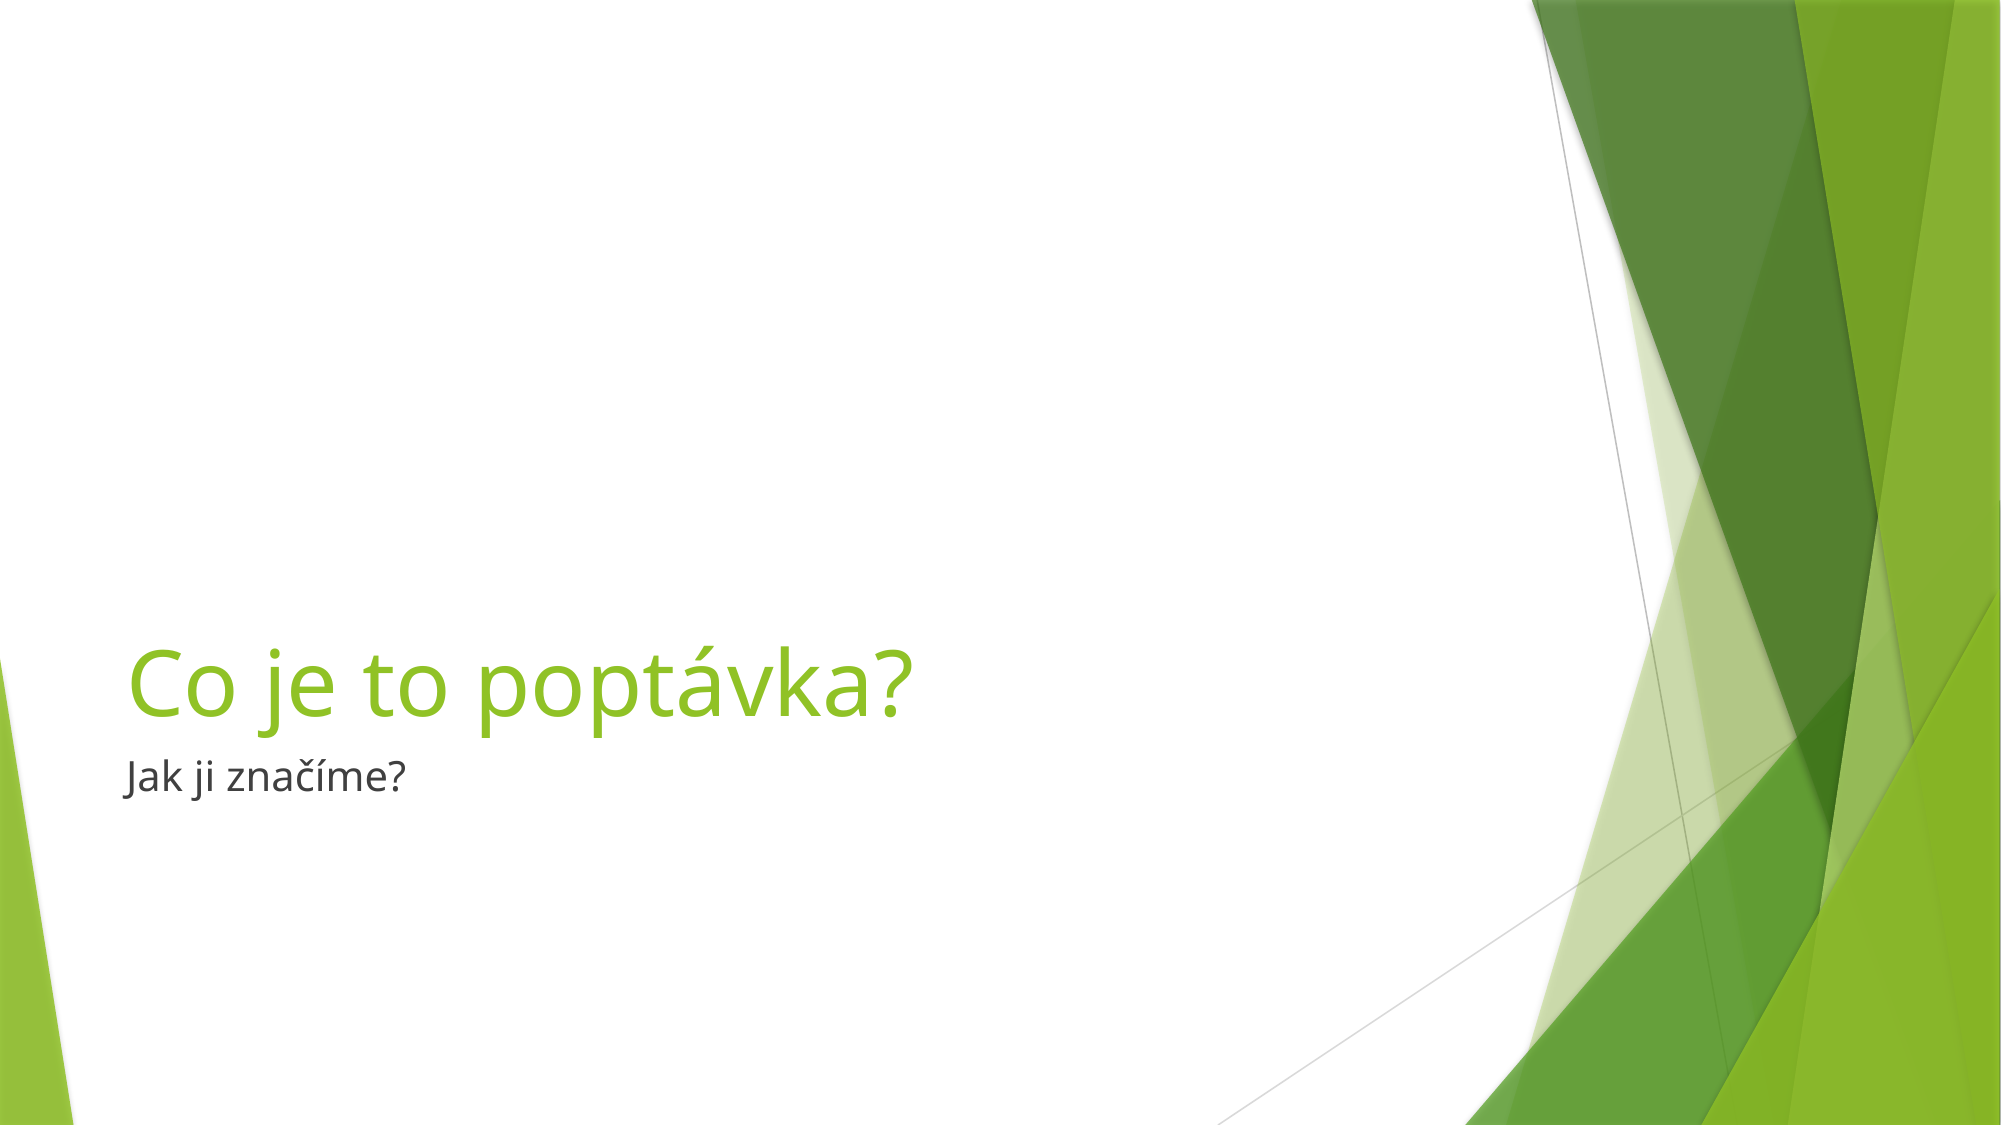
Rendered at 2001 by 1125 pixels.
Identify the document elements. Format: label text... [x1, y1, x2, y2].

title Co je to poptávka? [111, 316, 1522, 742]
list Jak ji značíme? [111, 742, 1522, 991]
